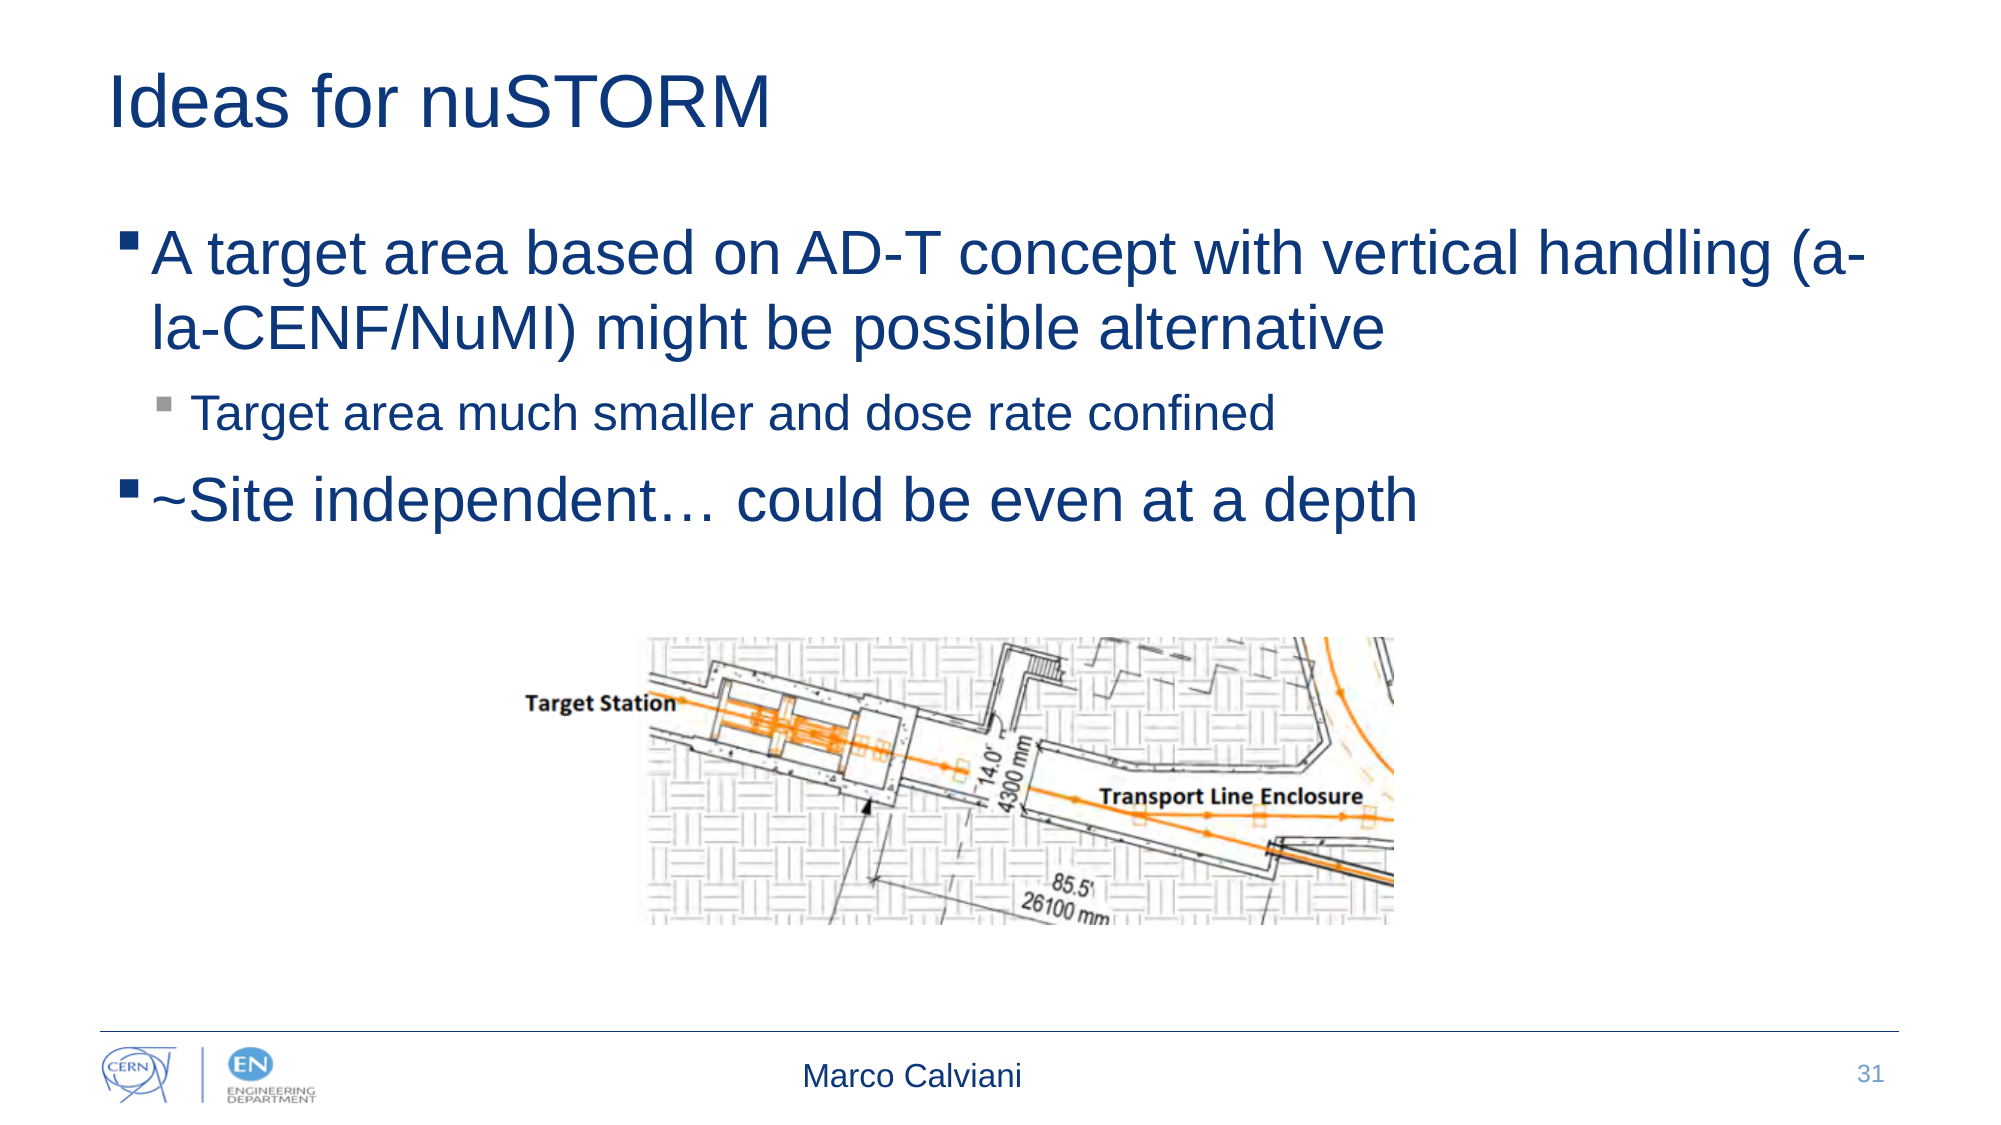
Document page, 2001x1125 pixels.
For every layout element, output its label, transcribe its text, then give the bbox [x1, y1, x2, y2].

text_box Marco Calviani [787, 1046, 1050, 1102]
list A target area based on AD-T concept with vertical handling (a-la-CENF/NuMI) might be possible alternative Target area much smaller and dose rate confined ~Site independent… could be even at a depth [99, 204, 1900, 1030]
slide_number 31 [1740, 1042, 1900, 1103]
picture [499, 637, 1395, 926]
title Ideas for nuSTORM [99, 38, 1900, 156]
picture [86, 1039, 339, 1111]
